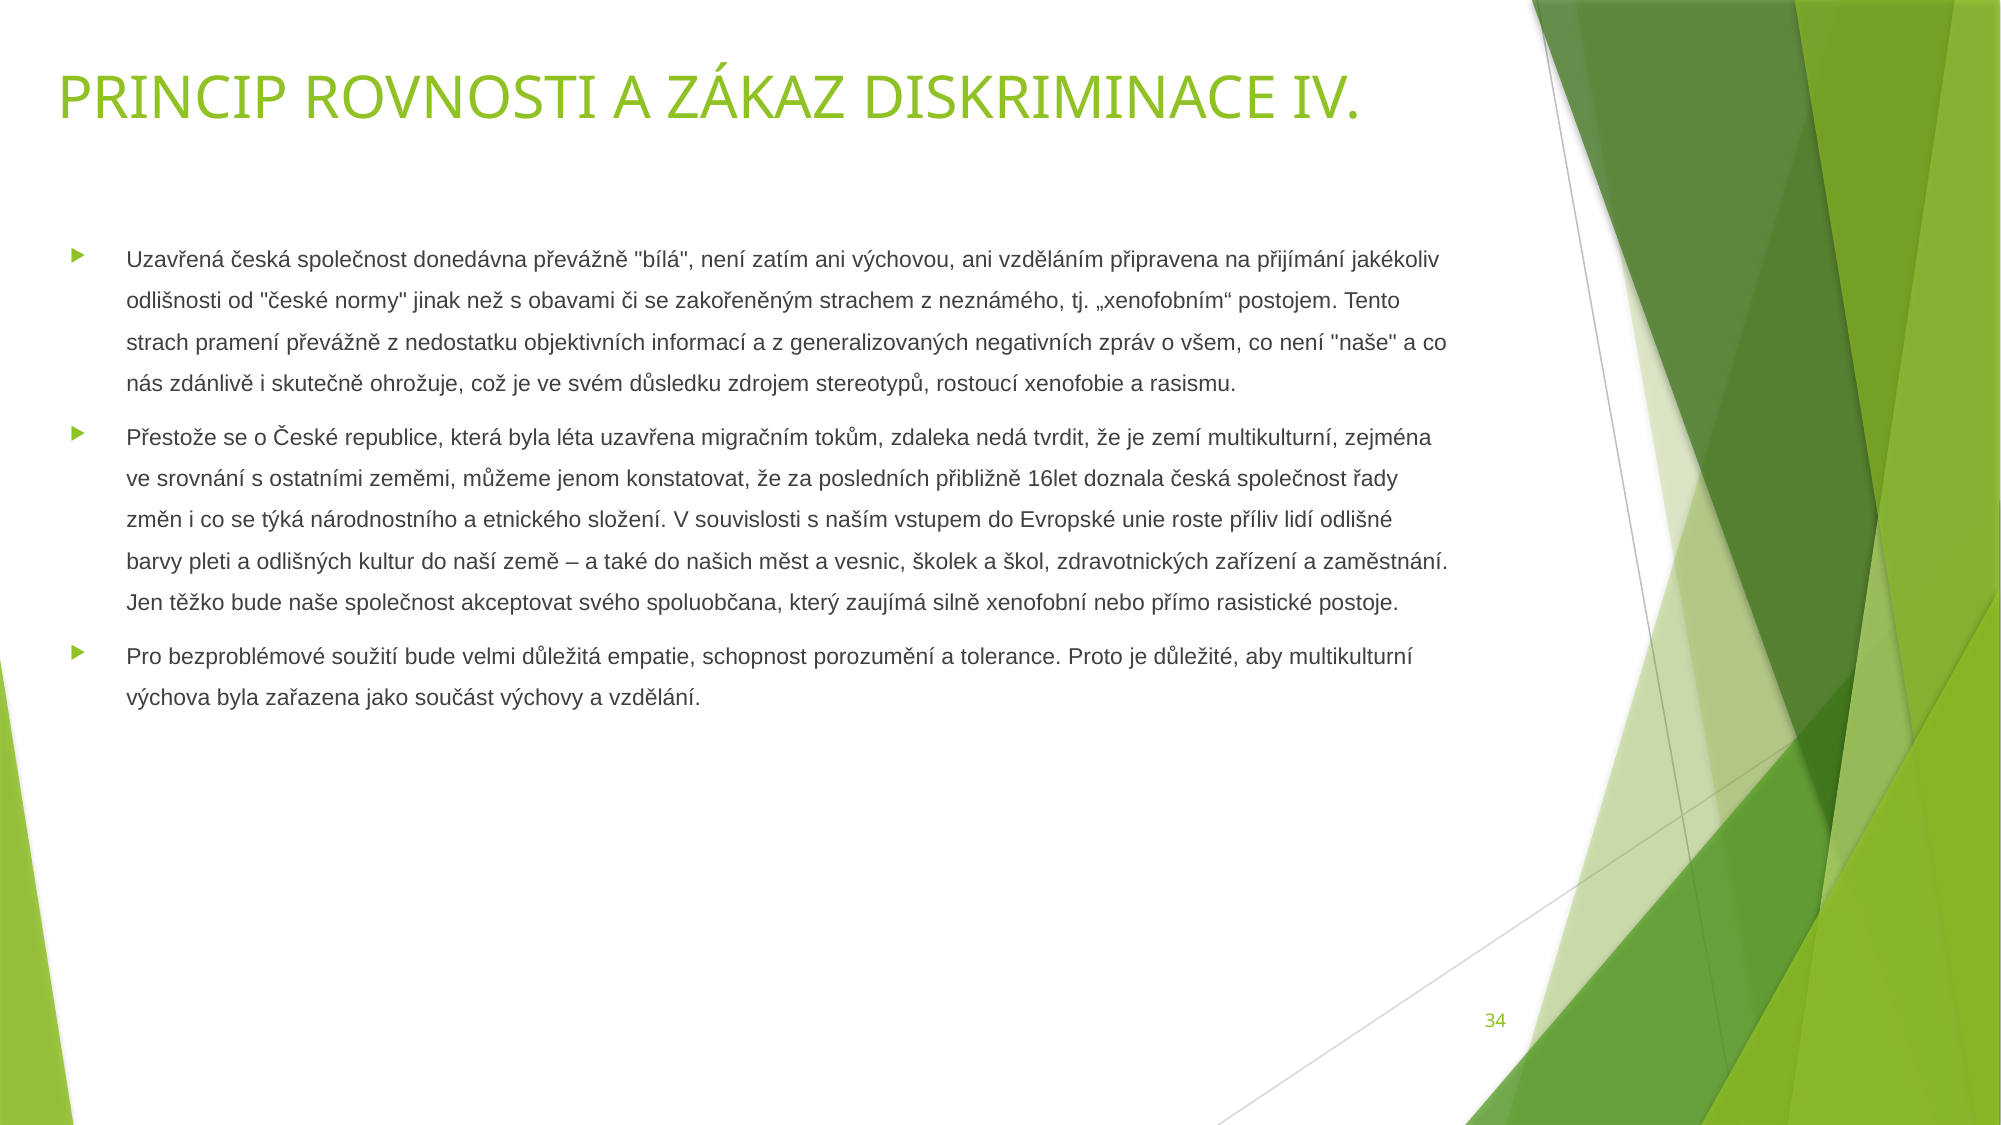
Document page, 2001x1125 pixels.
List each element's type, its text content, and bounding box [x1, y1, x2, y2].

list Uzavřená česká společnost donedávna převážně "bílá", není zatím ani výchovou, ani vzděláním připravena na přijímání jakékoliv odlišnosti od "české normy" jinak než s obavami či se zakořeněným strachem z neznámého, tj. „xenofobním“ postojem. Tento strach pramení převážně z nedostatku objektivních informací a z generalizovaných negativních zpráv o všem, co není "naše" a co nás zdánlivě i skutečně ohrožuje, což je ve svém důsledku zdrojem stereotypů, rostoucí xenofobie a rasismu. Přestože se o České republice, která byla léta uzavřena migračním tokům, zdaleka nedá tvrdit, že je zemí multikulturní, zejména ve srovnání s ostatními zeměmi, můžeme jenom konstatovat, že za posledních přibližně 16let doznala česká společnost řady změn i co se týká národnostního a etnického složení. V souvislosti s naším vstupem do Evropské unie roste příliv lidí odlišné barvy pleti a odlišných kultur do naší země – a také do našich měst a vesnic, školek a škol, zdravotnických zařízení a zaměstnání. Jen těžko bude naše společnost akceptovat svého spoluobčana, který zaujímá silně xenofobní nebo přímo rasistické postoje. Pro bezproblémové soužití bude velmi důležitá empatie, schopnost porozumění a tolerance. Proto je důležité, aby multikulturní výchova byla zařazena jako součást výchovy a vzdělání. [55, 223, 1466, 861]
title PRINCIP ROVNOSTI A ZÁKAZ DISKRIMINACE IV. [42, 52, 1597, 182]
slide_number 34 [1409, 991, 1522, 1051]
